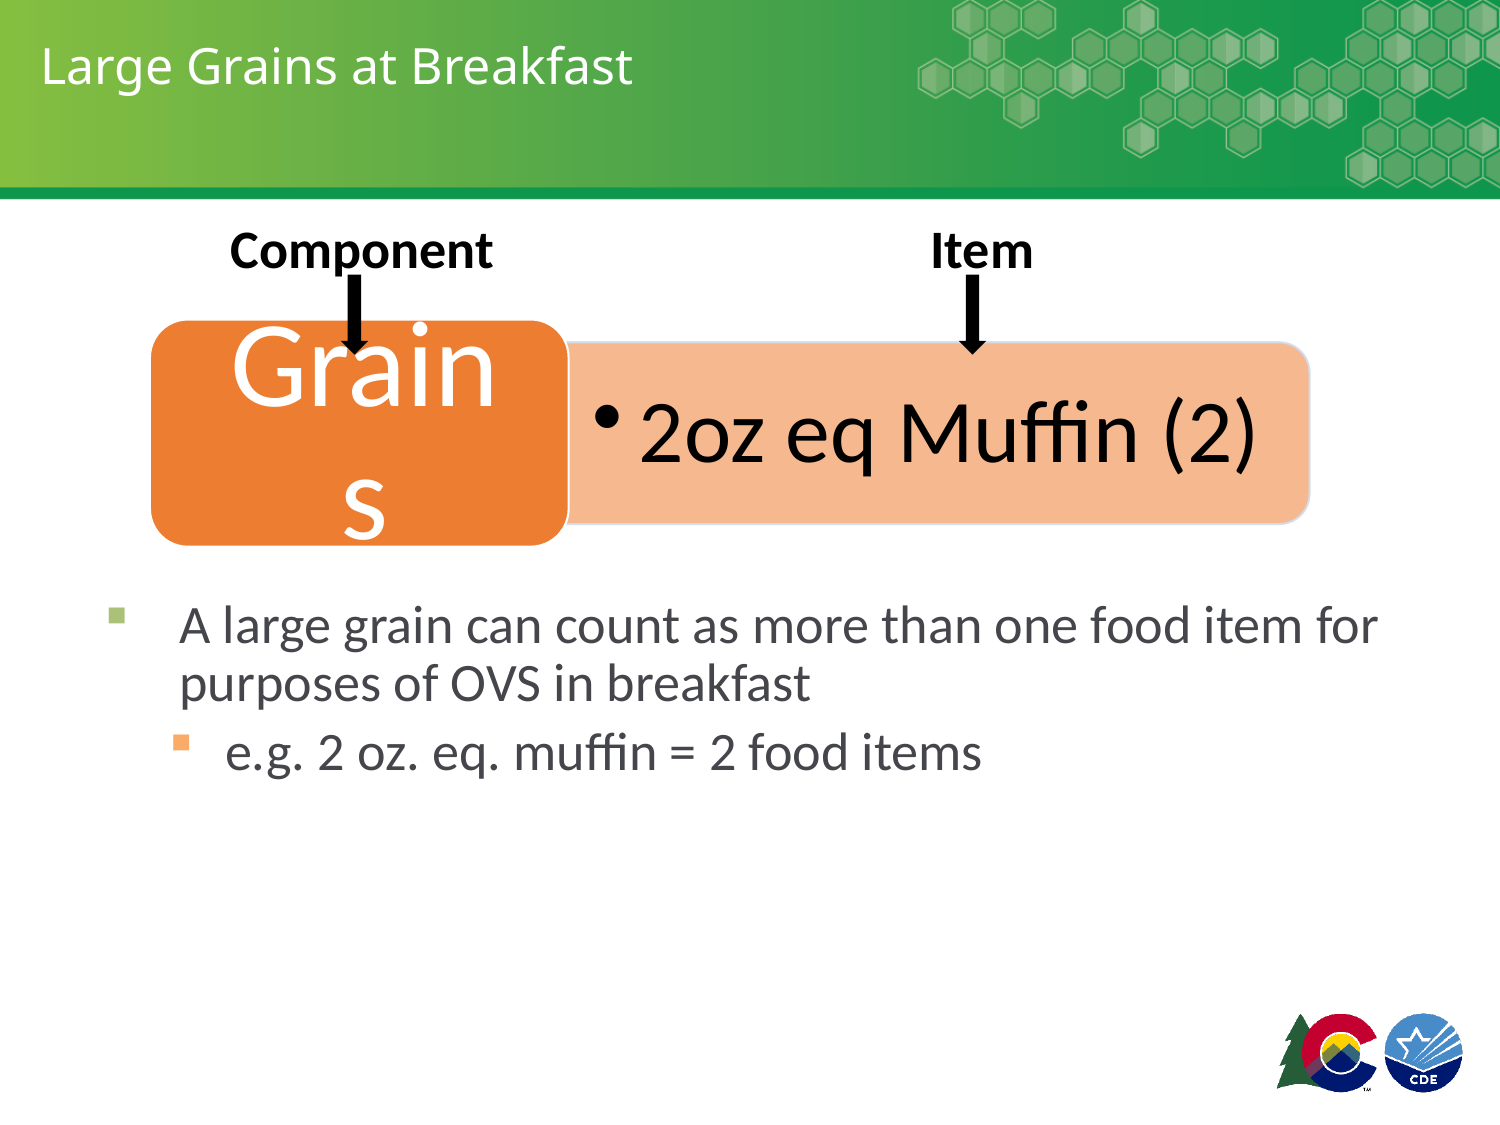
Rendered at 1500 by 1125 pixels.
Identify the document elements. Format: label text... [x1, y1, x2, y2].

text_box [347, 274, 362, 319]
text_box [965, 274, 980, 319]
list A large grain can count as more than one food item for purposes of OVS in breakfast e.g. 2 oz. eq. muffin = 2 food items [104, 596, 1471, 997]
title Large Grains at Breakfast [40, 41, 1038, 166]
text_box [146, 319, 1310, 547]
picture [0, 0, 1500, 200]
text_box Item [915, 207, 1216, 288]
text_box Component [215, 207, 516, 288]
picture [1275, 1012, 1463, 1093]
